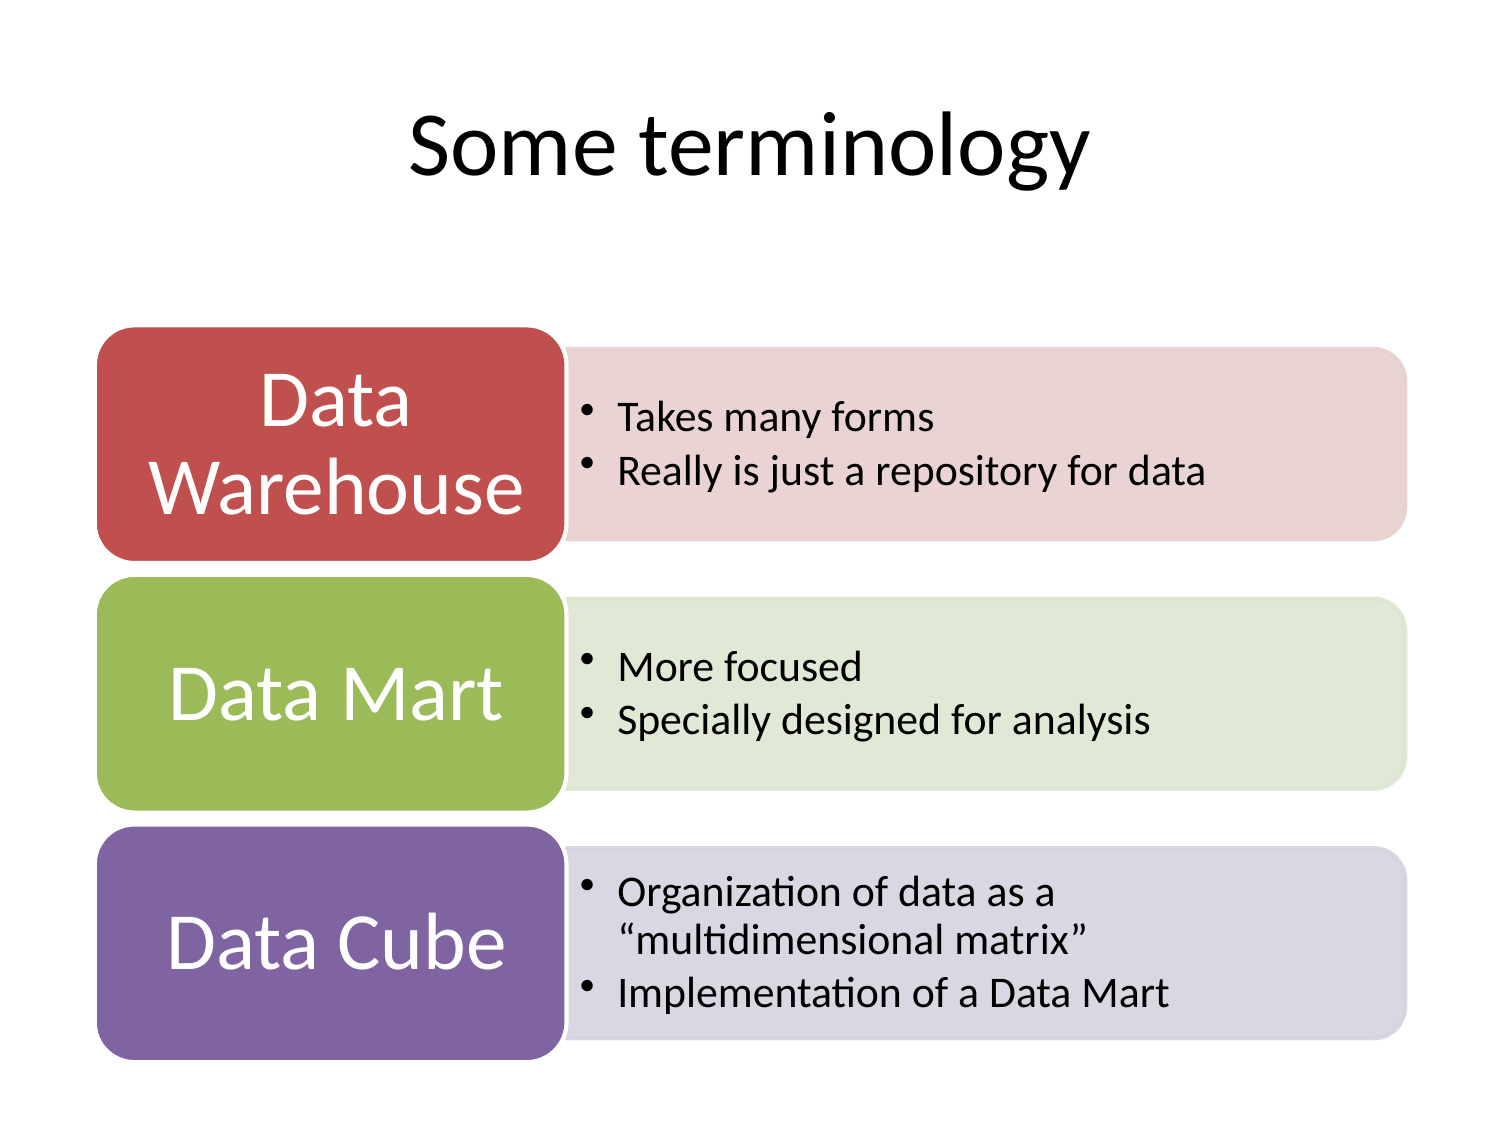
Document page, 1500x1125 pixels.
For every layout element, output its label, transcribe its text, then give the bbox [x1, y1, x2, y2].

title Some terminology [75, 45, 1425, 233]
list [94, 324, 1406, 1063]
